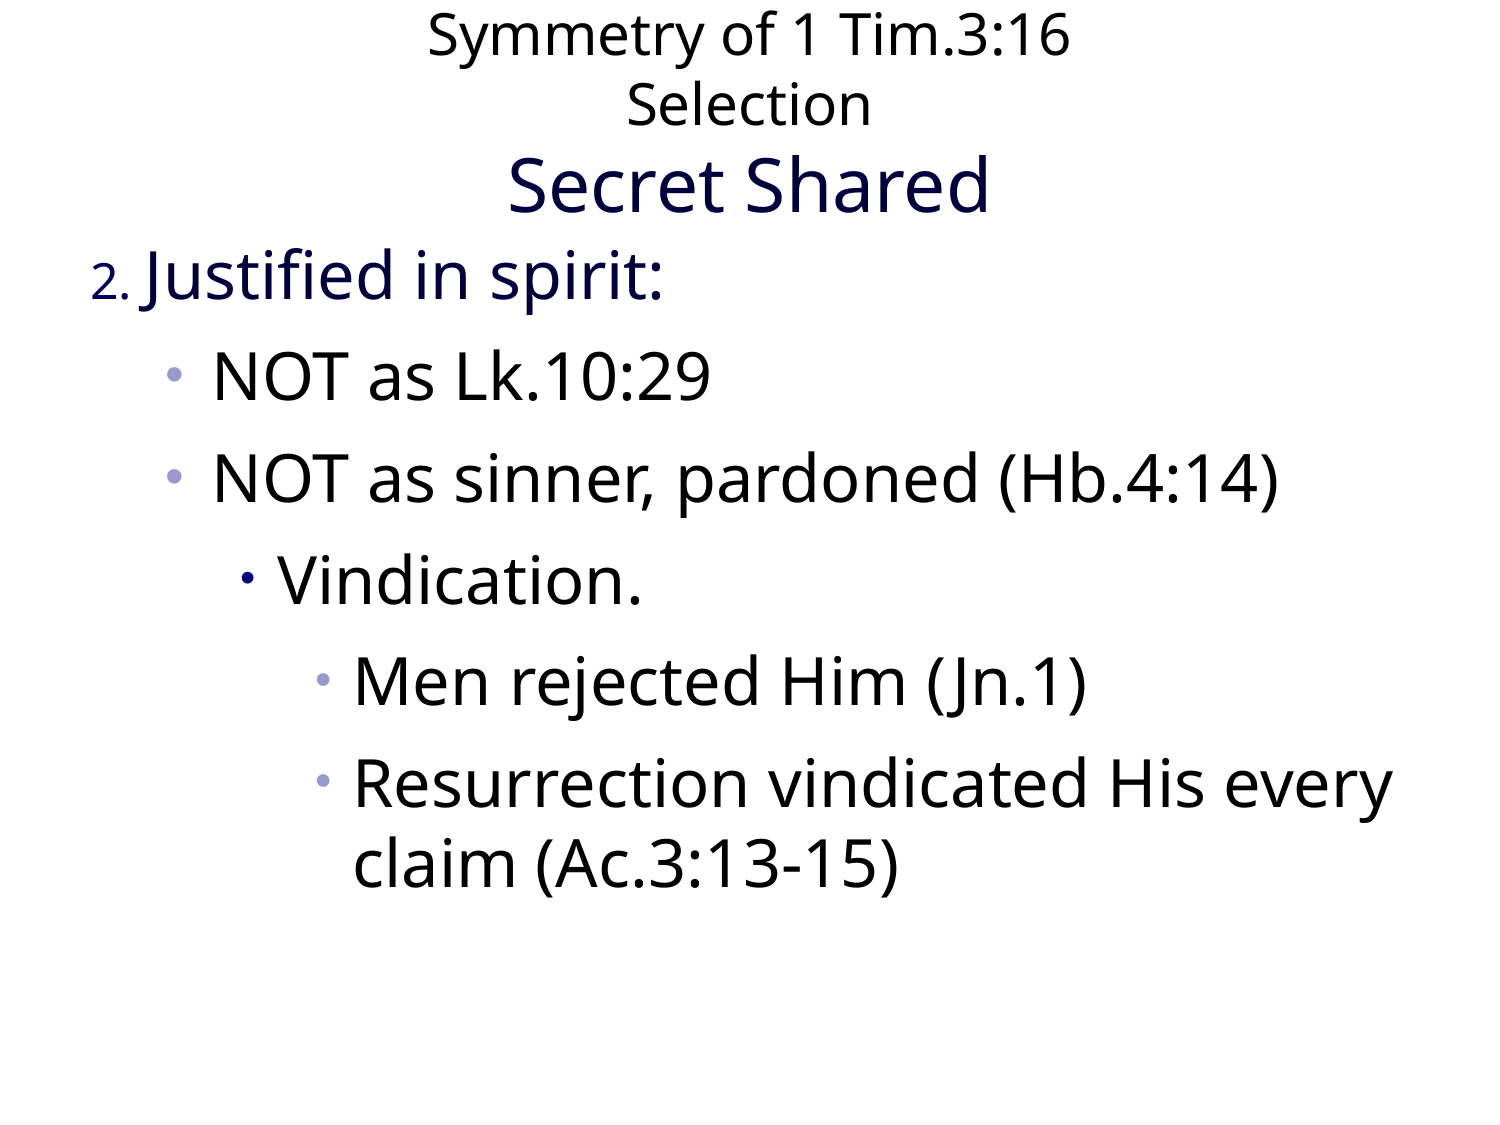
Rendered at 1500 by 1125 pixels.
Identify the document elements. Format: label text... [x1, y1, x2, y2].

title Symmetry of 1 Tim.3:16 Selection Secret Shared [0, 0, 1500, 225]
list 2. Justified in spirit: NOT as Lk.10:29 NOT as sinner, pardoned (Hb.4:14) Vindication. Men rejected Him (Jn.1) Resurrection vindicated His every claim (Ac.3:13-15) [75, 224, 1425, 1063]
